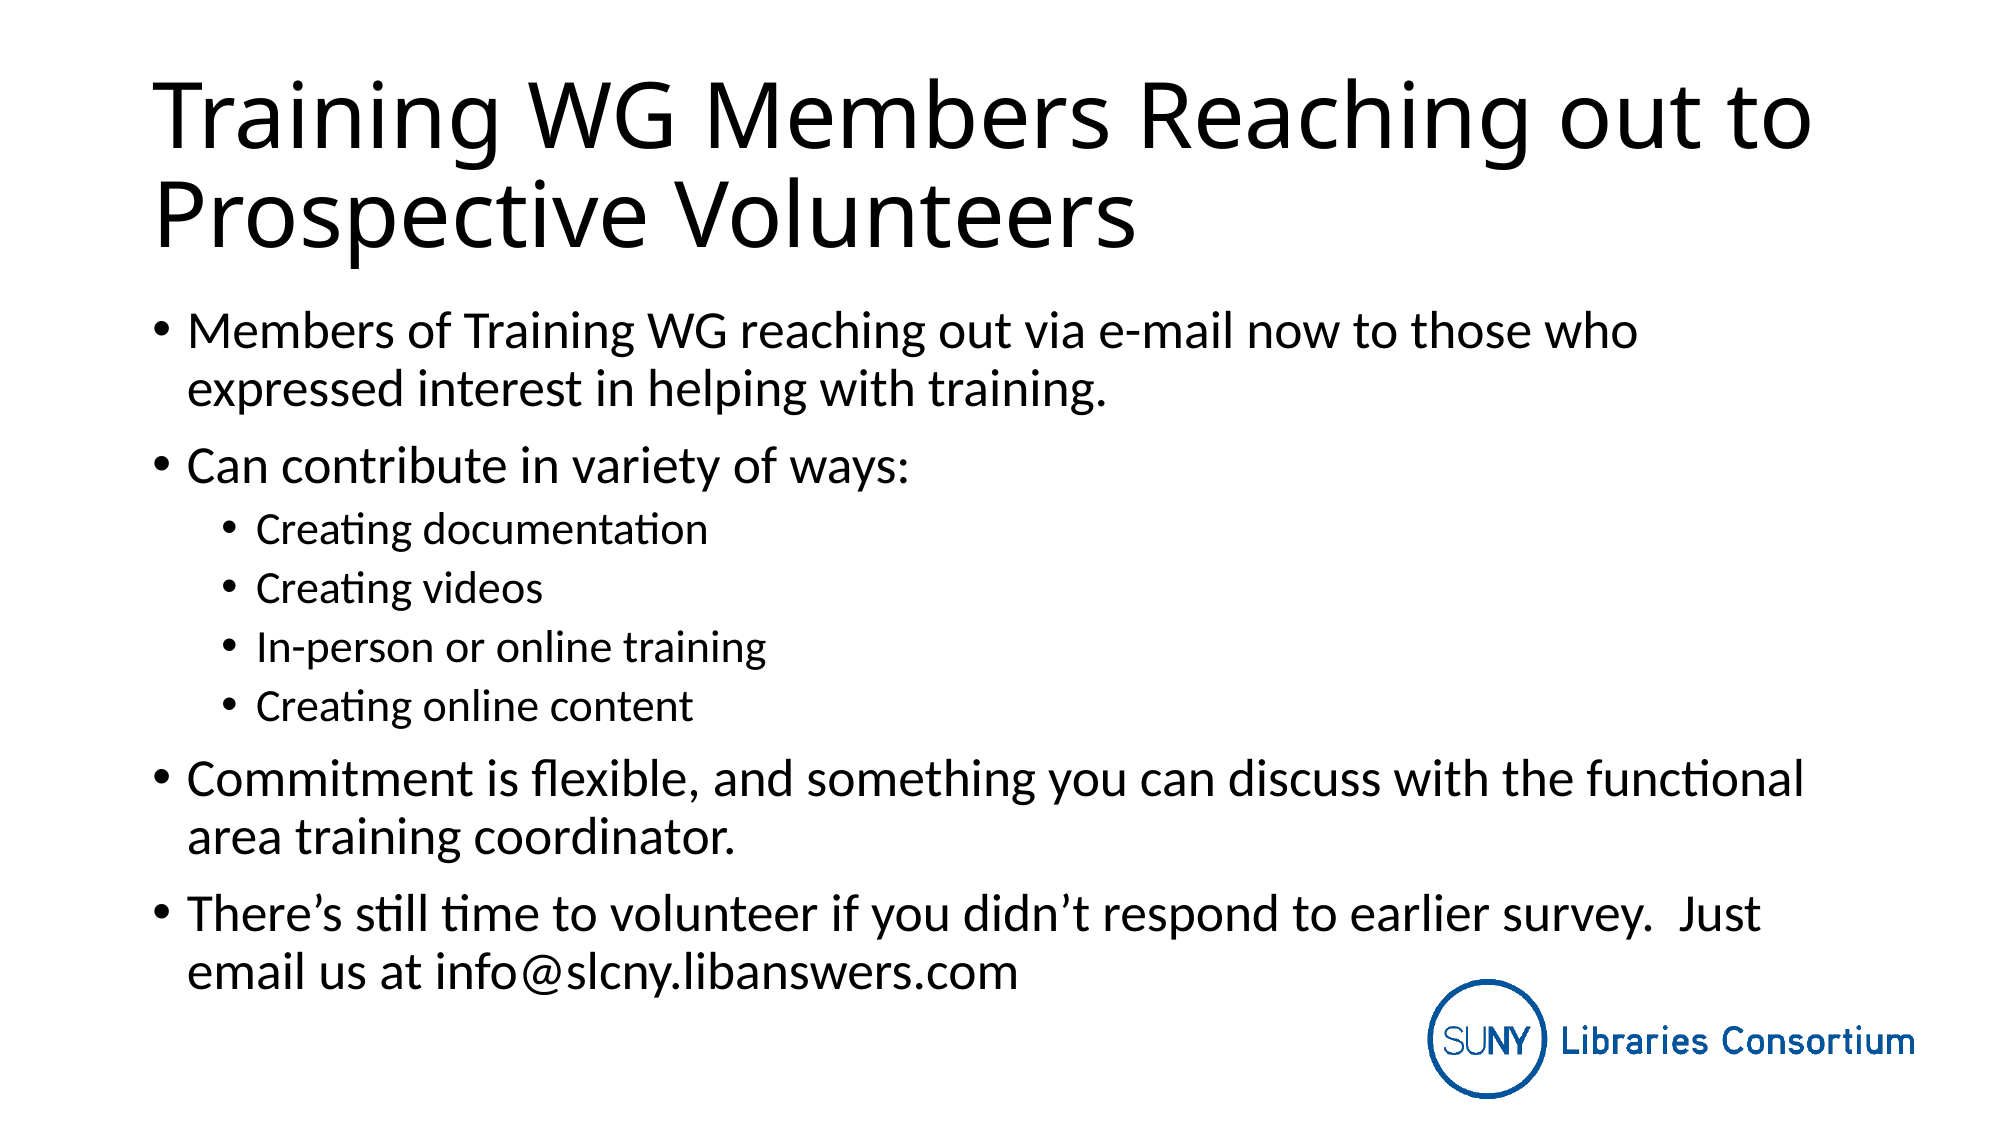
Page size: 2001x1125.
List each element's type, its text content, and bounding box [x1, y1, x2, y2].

list Members of Training WG reaching out via e-mail now to those who expressed interest in helping with training. Can contribute in variety of ways: Creating documentation Creating videos In-person or online training Creating online content Commitment is flexible, and something you can discuss with the functional area training coordinator. There’s still time to volunteer if you didn’t respond to earlier survey. Just email us at info@slcny.libanswers.com [137, 294, 1863, 1009]
title Training WG Members Reaching out to Prospective Volunteers [137, 59, 1863, 278]
picture [1410, 968, 1934, 1110]
